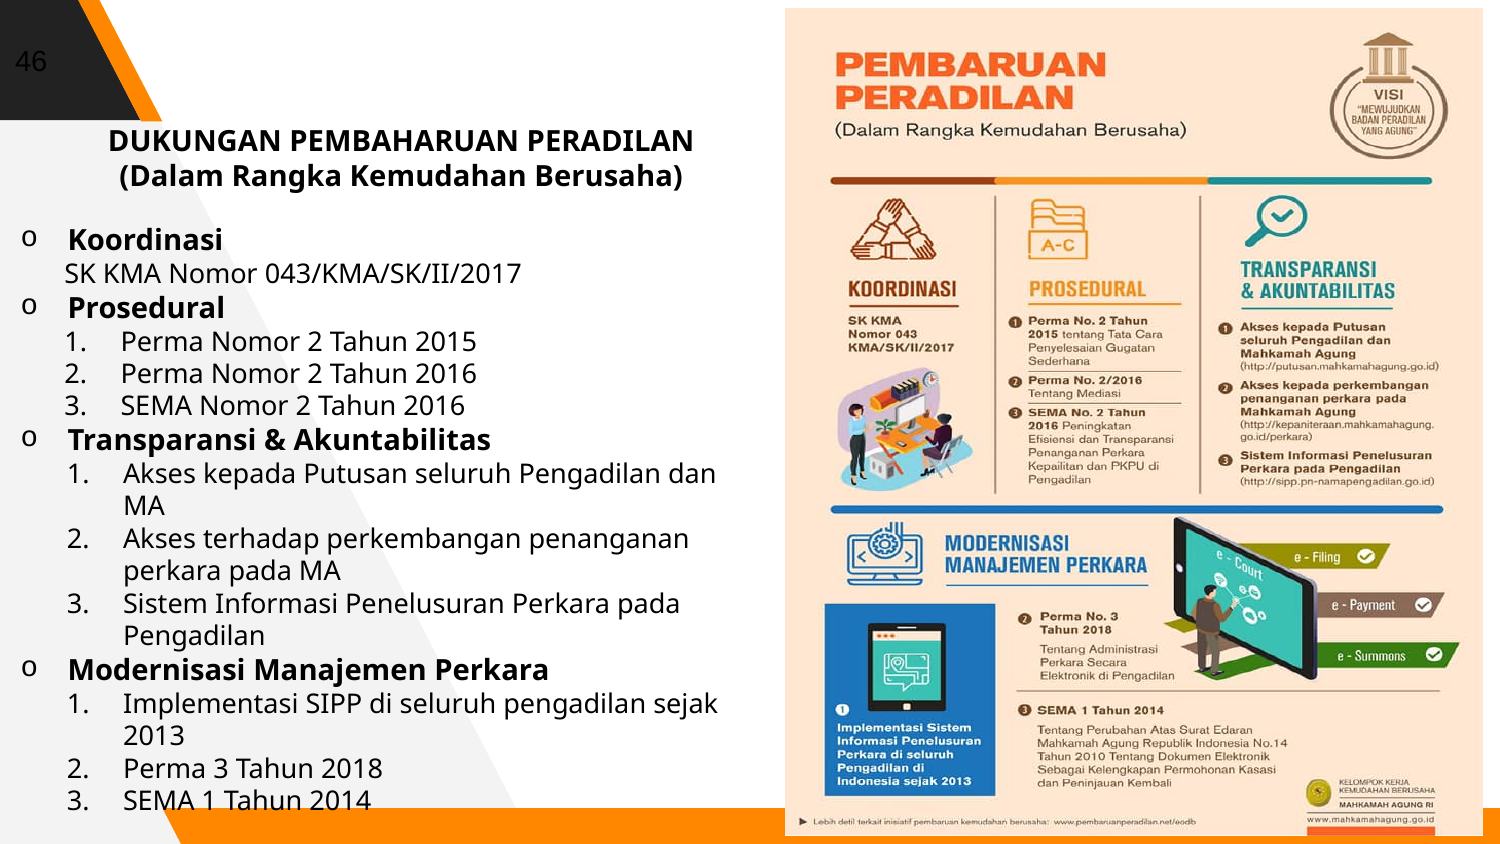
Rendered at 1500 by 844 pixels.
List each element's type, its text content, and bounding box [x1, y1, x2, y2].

text_box Koordinasi SK KMA Nomor 043/KMA/SK/II/2017 Prosedural Perma Nomor 2 Tahun 2015 Perma Nomor 2 Tahun 2016 SEMA Nomor 2 Tahun 2016 Transparansi & Akuntabilitas Akses kepada Putusan seluruh Pengadilan dan MA Akses terhadap perkembangan penanganan perkara pada MA Sistem Informasi Penelusuran Perkara pada Pengadilan Modernisasi Manajemen Perkara Implementasi SIPP di seluruh pengadilan sejak 2013 Perma 3 Tahun 2018 SEMA 1 Tahun 2014 [5, 214, 774, 824]
picture [785, 8, 1483, 836]
slide_number 46 [0, 0, 98, 114]
text_box DUKUNGAN PEMBAHARUAN PERADILAN (Dalam Rangka Kemudahan Berusaha) [0, 114, 780, 200]
